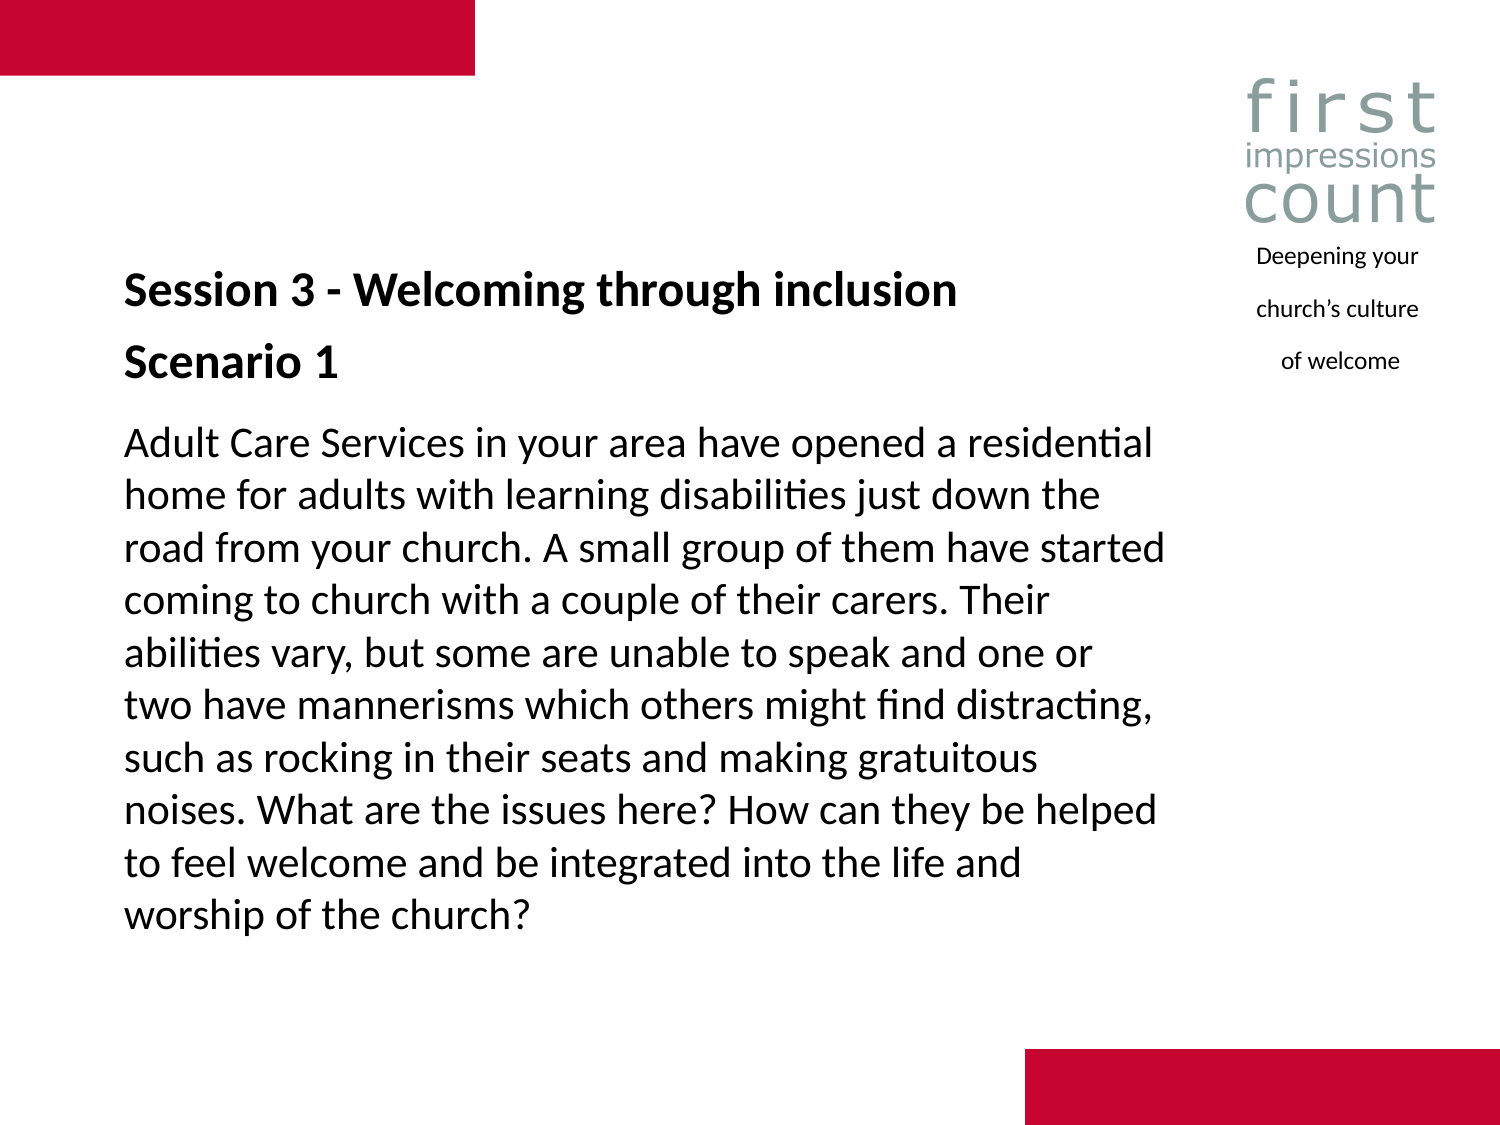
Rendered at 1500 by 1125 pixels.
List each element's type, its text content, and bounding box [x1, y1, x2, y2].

text_box Deepening your church’s culture of welcome [1214, 226, 1467, 399]
text_box Session 3 - Welcoming through inclusion Scenario 1 Adult Care Services in your area have opened a residential home for adults with learning disabilities just down the road from your church. A small group of them have started coming to church with a couple of their carers. Their abilities vary, but some are unable to speak and one or two have mannerisms which others might find distracting, such as rocking in their seats and making gratuitous noises. What are the issues here? How can they be helped to feel welcome and be integrated into the life and worship of the church? [123, 255, 1175, 1038]
picture [1245, 77, 1436, 223]
